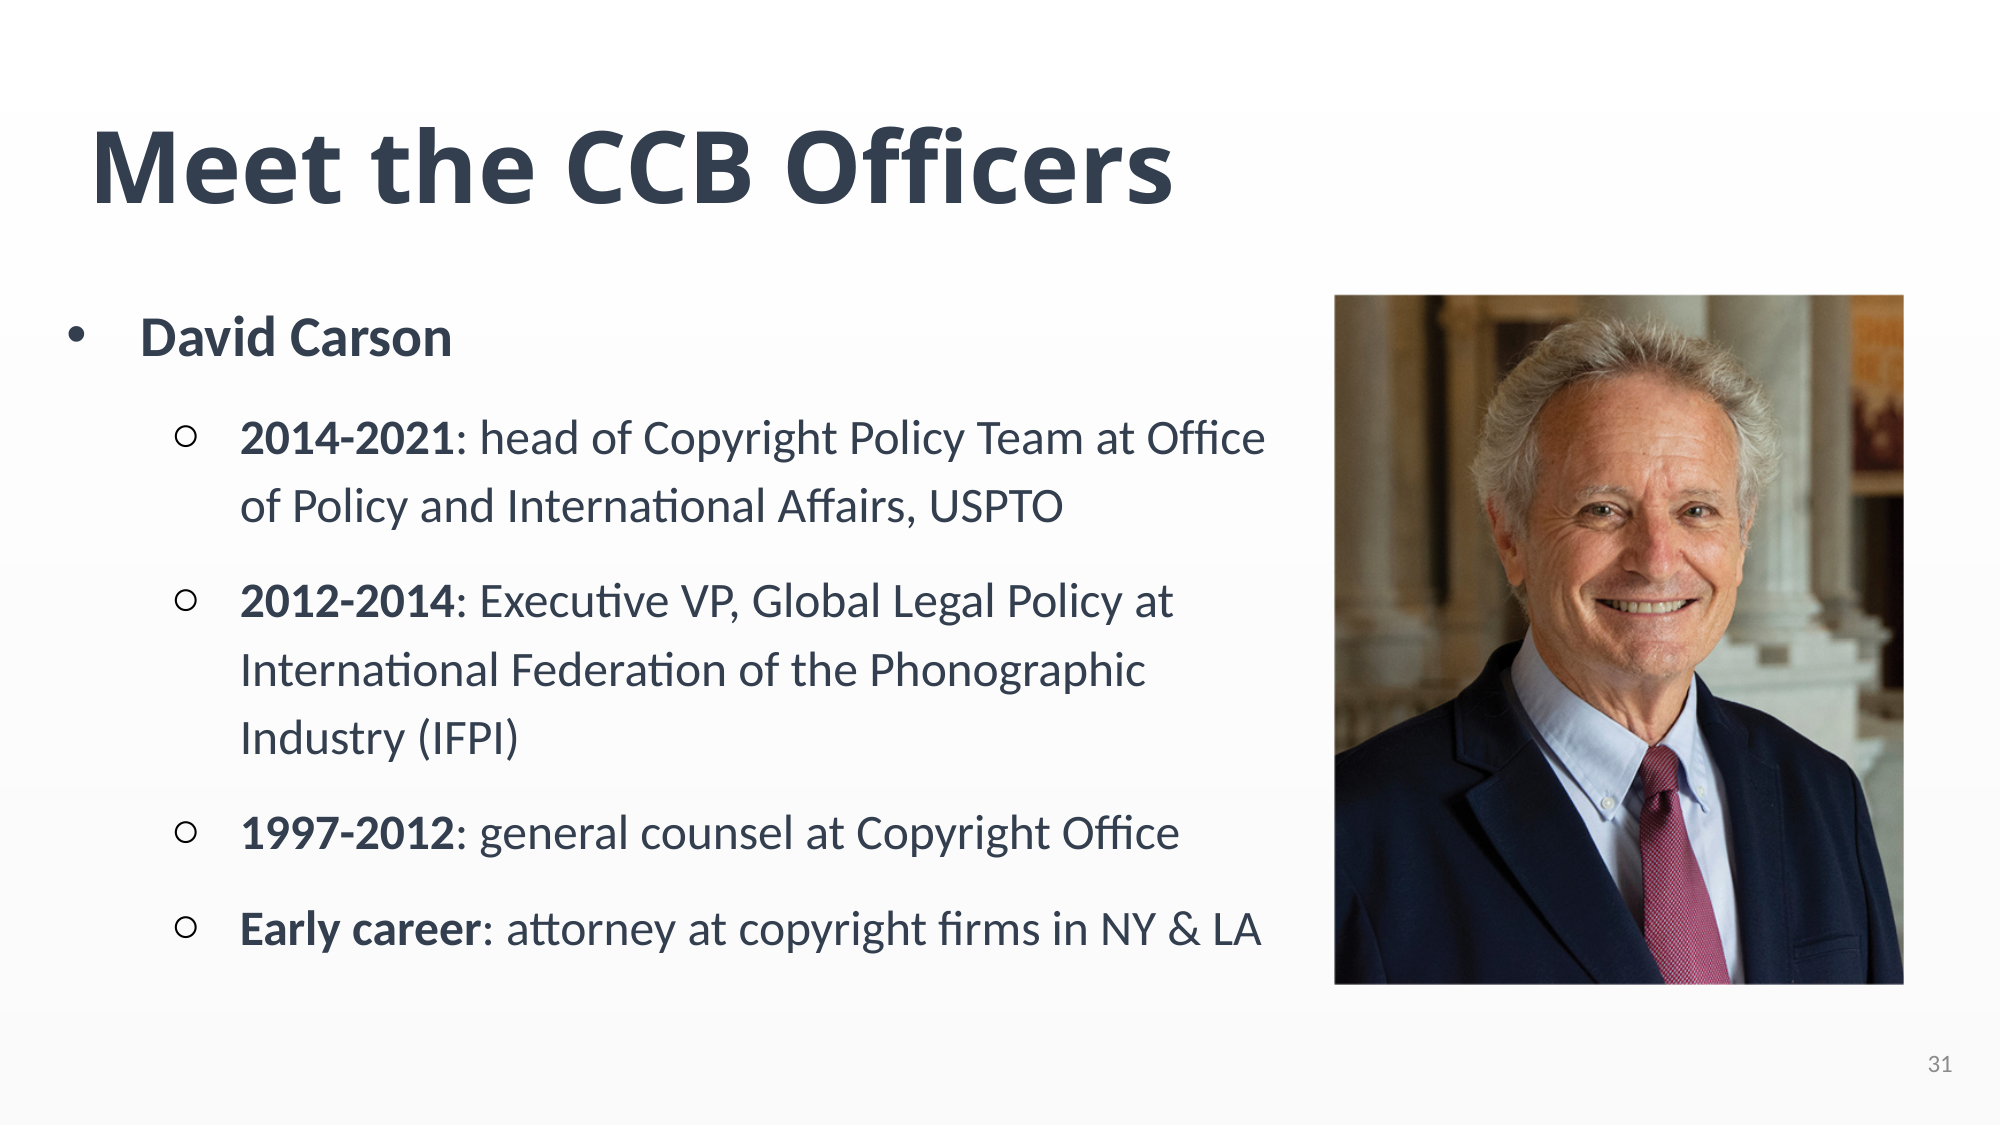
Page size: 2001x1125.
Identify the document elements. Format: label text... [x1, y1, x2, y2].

title Meet the CCB Officers [68, 97, 1932, 223]
slide_number 31 [1853, 1019, 1974, 1106]
picture [1333, 293, 1904, 986]
list David Carson 2014-2021: head of Copyright Policy Team at Ofﬁce of Policy and International Affairs, USPTO 2012-2014: Executive VP, Global Legal Policy at International Federation of the Phonographic Industry (IFPI) 1997-2012: general counsel at Copyright Office Early career: attorney at copyright firms in NY & LA [21, 279, 1288, 1000]
